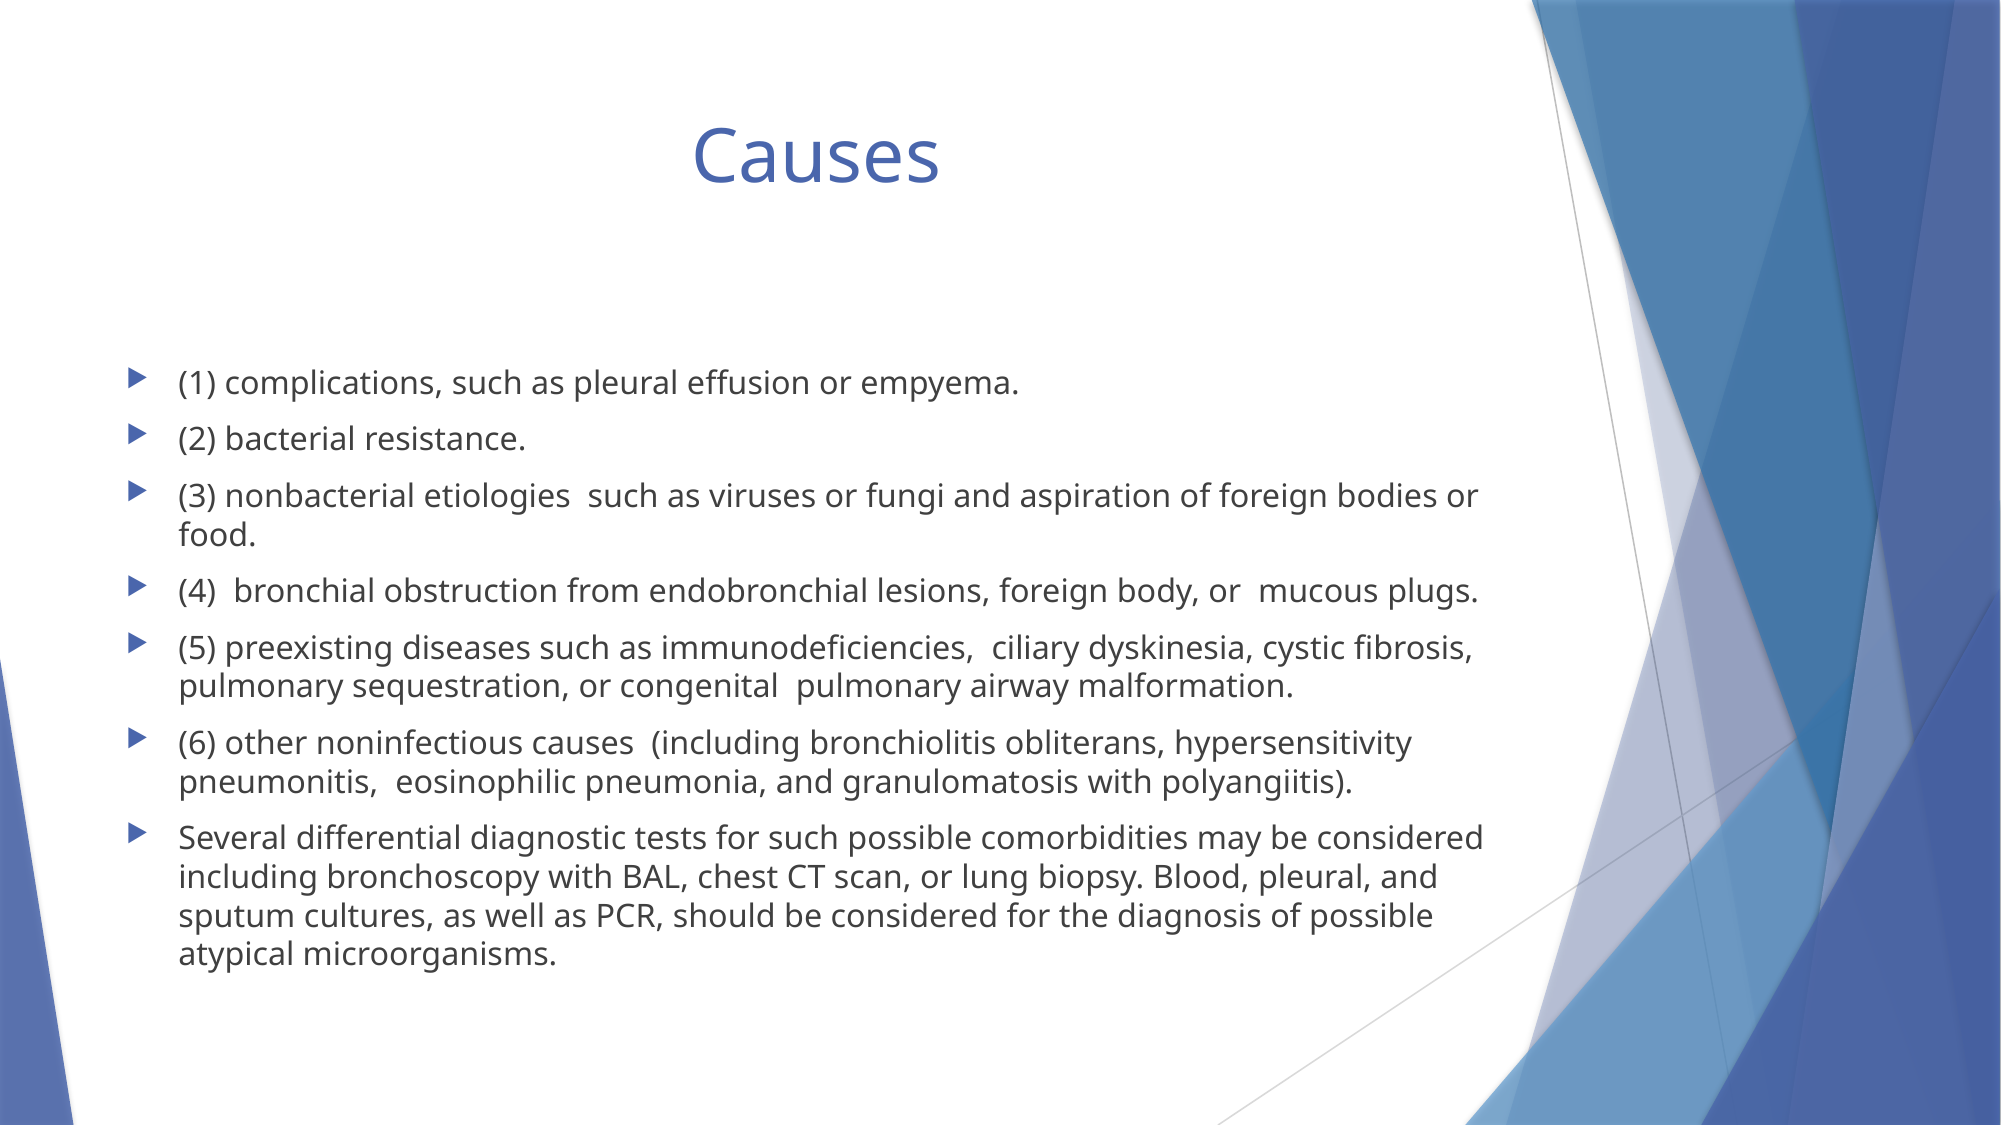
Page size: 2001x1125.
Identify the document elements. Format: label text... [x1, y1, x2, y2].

list (1) complications, such as pleural effusion or empyema. (2) bacterial resistance. (3) nonbacterial etiologies such as viruses or fungi and aspiration of foreign bodies or food. (4) bronchial obstruction from endobronchial lesions, foreign body, or mucous plugs. (5) preexisting diseases such as immunodeficiencies, ciliary dyskinesia, cystic fibrosis, pulmonary sequestration, or congenital pulmonary airway malformation. (6) other noninfectious causes (including bronchiolitis obliterans, hypersensitivity pneumonitis, eosinophilic pneumonia, and granulomatosis with polyangiitis). Several differential diagnostic tests for such possible comorbidities may be considered including bronchoscopy with BAL, chest CT scan, or lung biopsy. Blood, pleural, and sputum cultures, as well as PCR, should be considered for the diagnosis of possible atypical microorganisms. [111, 354, 1522, 992]
title Causes [111, 99, 1522, 317]
